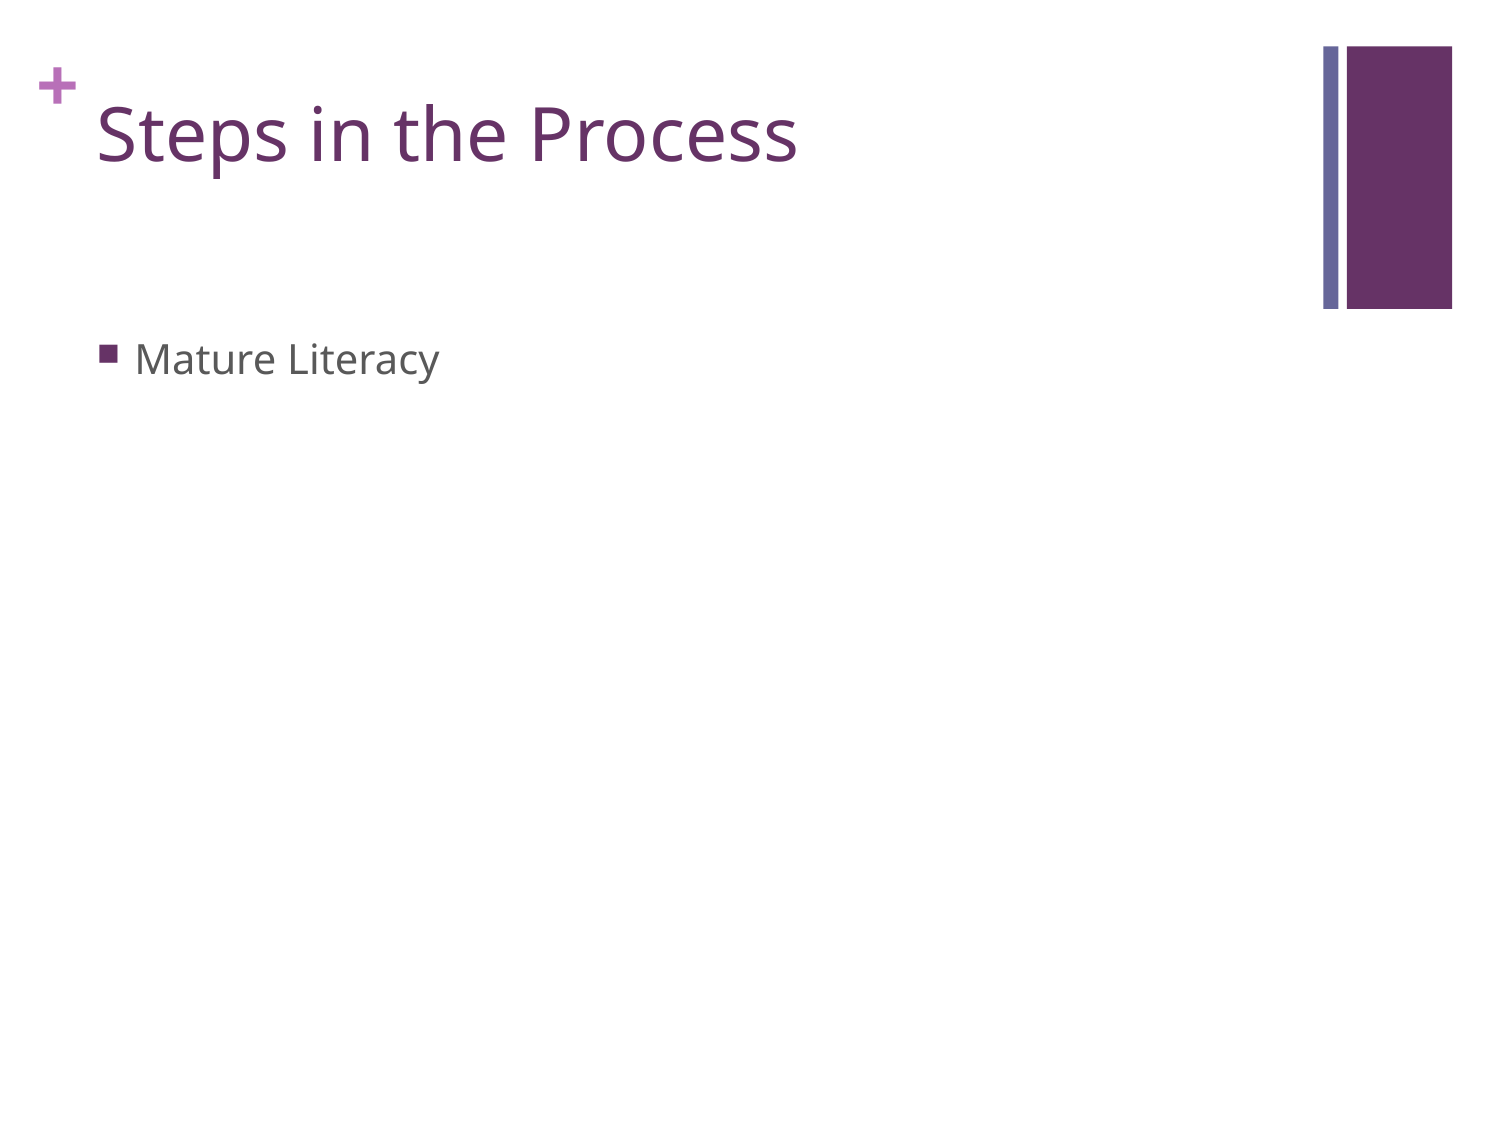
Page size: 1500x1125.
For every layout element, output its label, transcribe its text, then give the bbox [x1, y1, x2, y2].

title Steps in the Process [81, 79, 1322, 263]
list Mature Literacy [81, 324, 1322, 1005]
